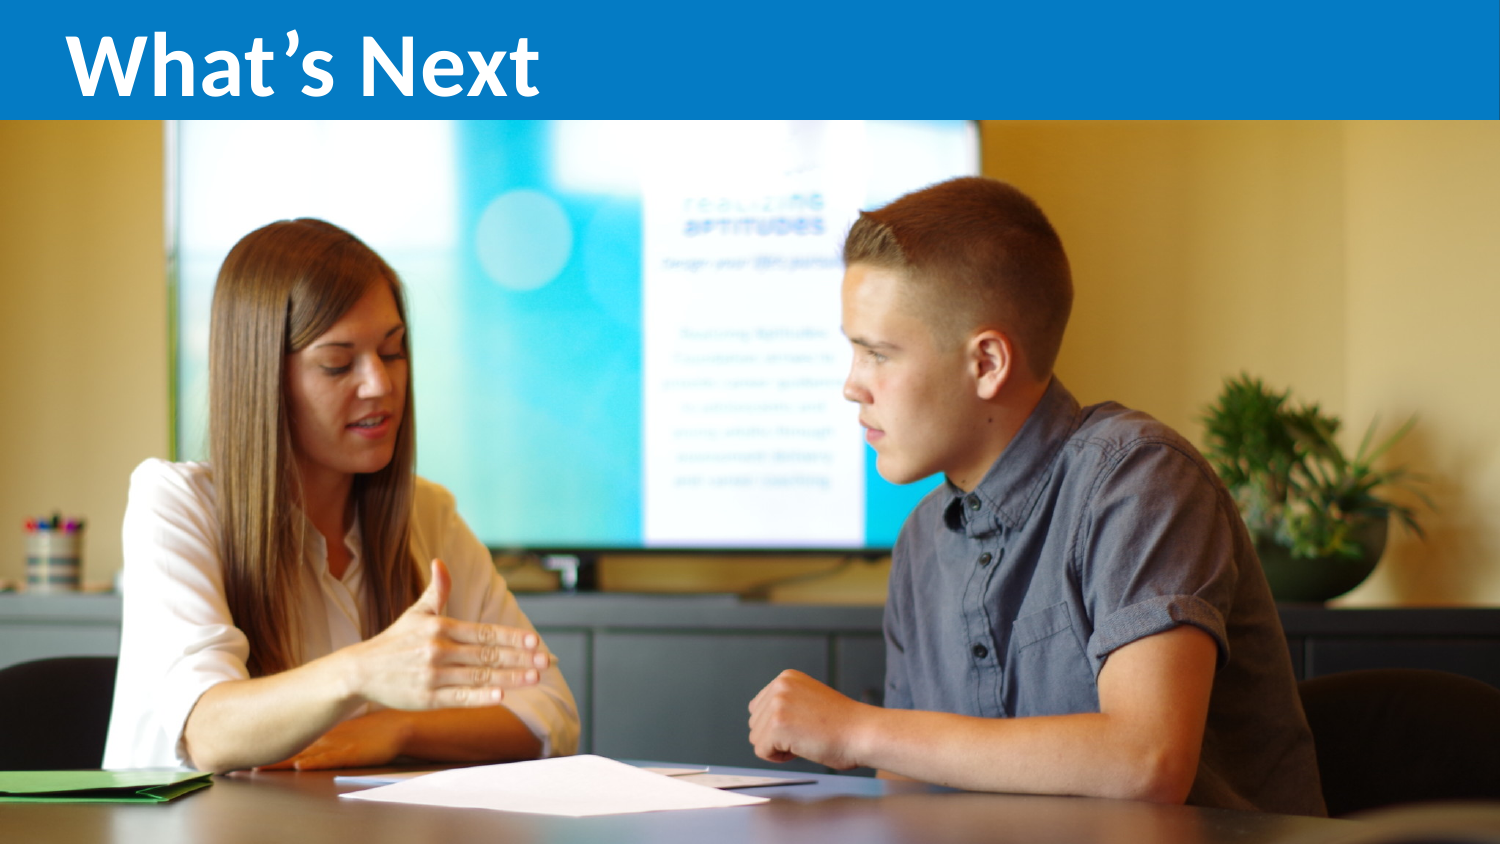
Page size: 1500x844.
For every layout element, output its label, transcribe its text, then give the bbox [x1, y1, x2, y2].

title What’s Next [50, 0, 1350, 98]
picture [0, 119, 1500, 844]
